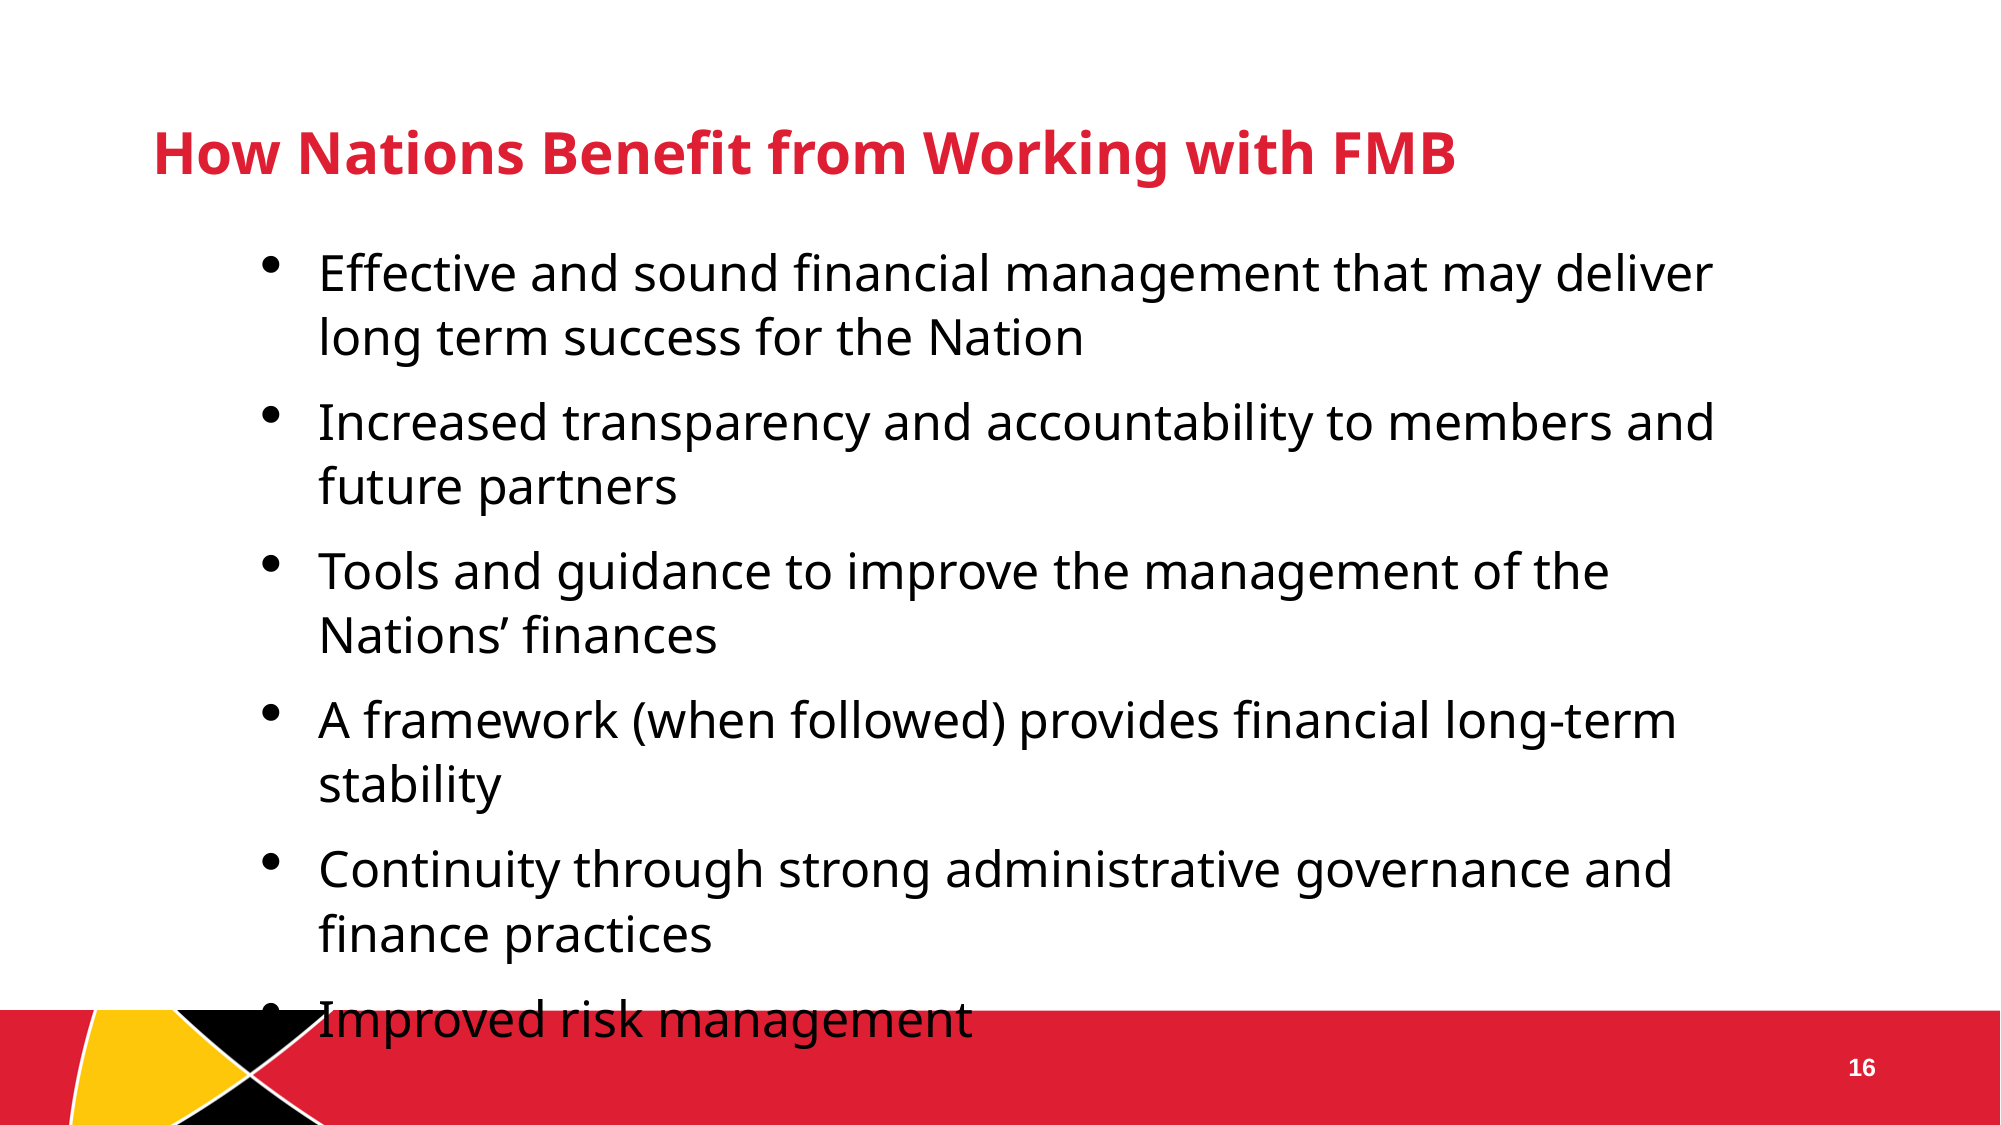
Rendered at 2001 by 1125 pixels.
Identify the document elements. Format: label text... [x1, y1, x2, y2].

picture [0, 1010, 357, 1125]
list Effective and sound financial management that may deliver long term success for the Nation Increased transparency and accountability to members and future partners Tools and guidance to improve the management of the Nations’ finances A framework (when followed) provides financial long-term stability Continuity through strong administrative governance and finance practices Improved risk management [247, 232, 1824, 847]
title How Nations Benefit from Working with FMB [137, 116, 1863, 232]
slide_number 16 [1823, 1036, 1892, 1096]
